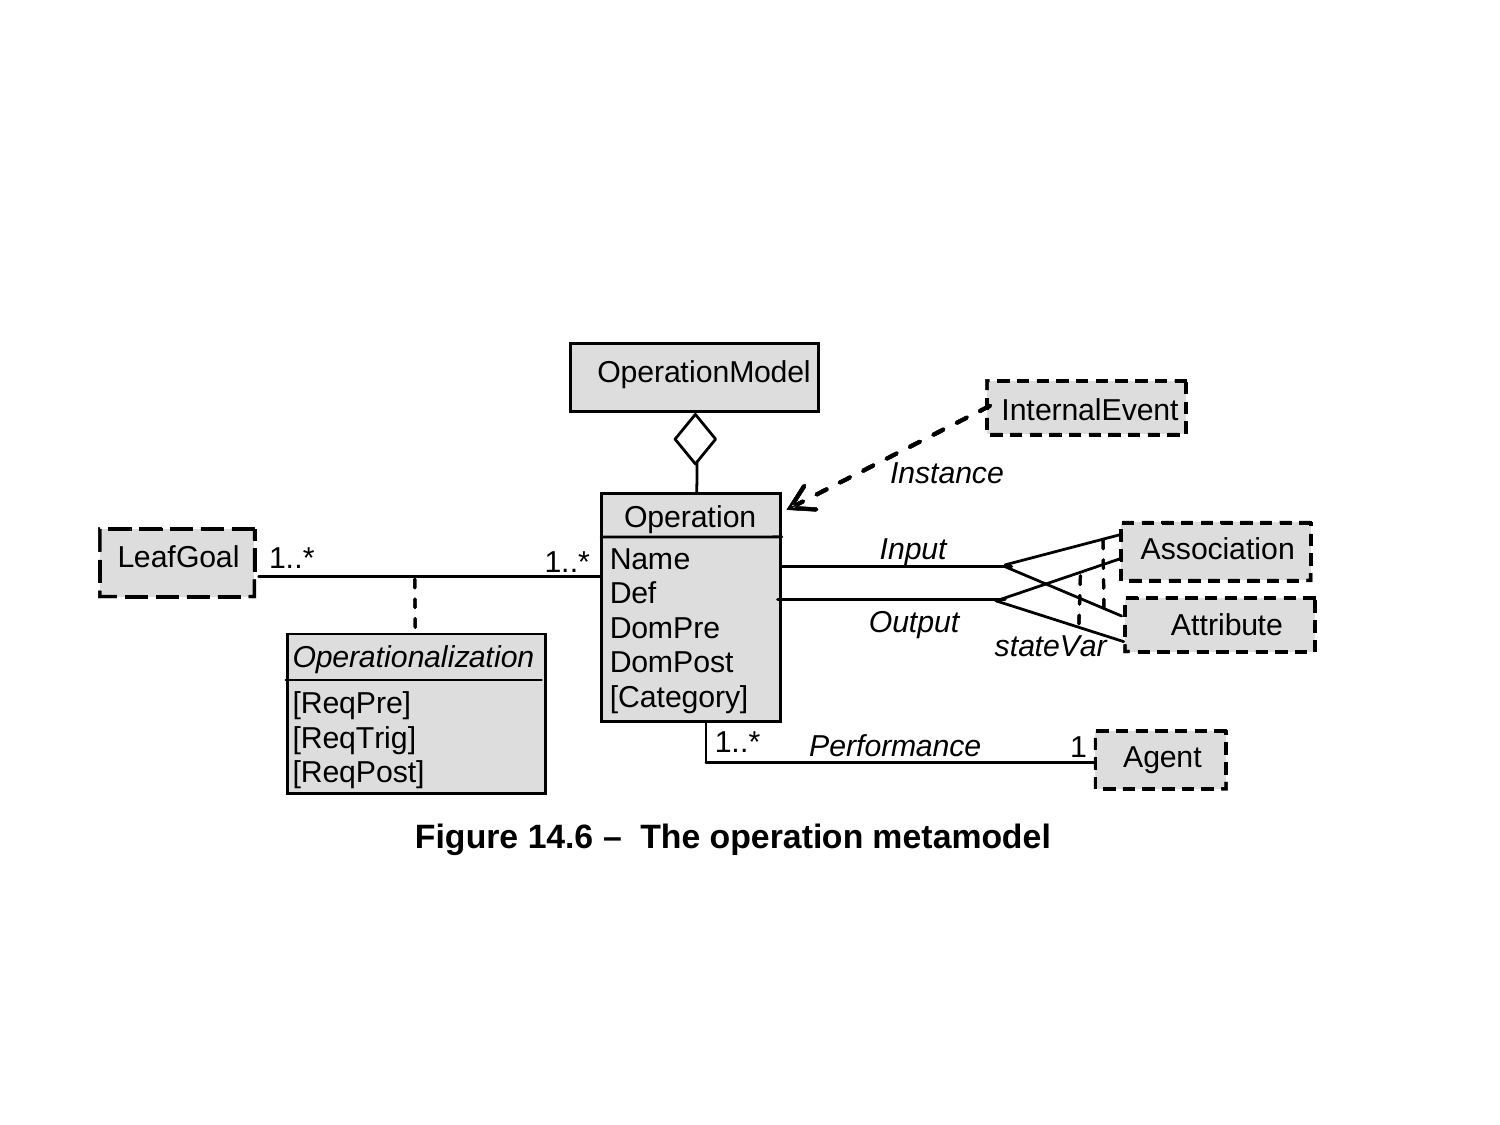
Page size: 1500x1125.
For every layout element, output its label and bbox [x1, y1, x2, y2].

text_box [81, 327, 1386, 868]
